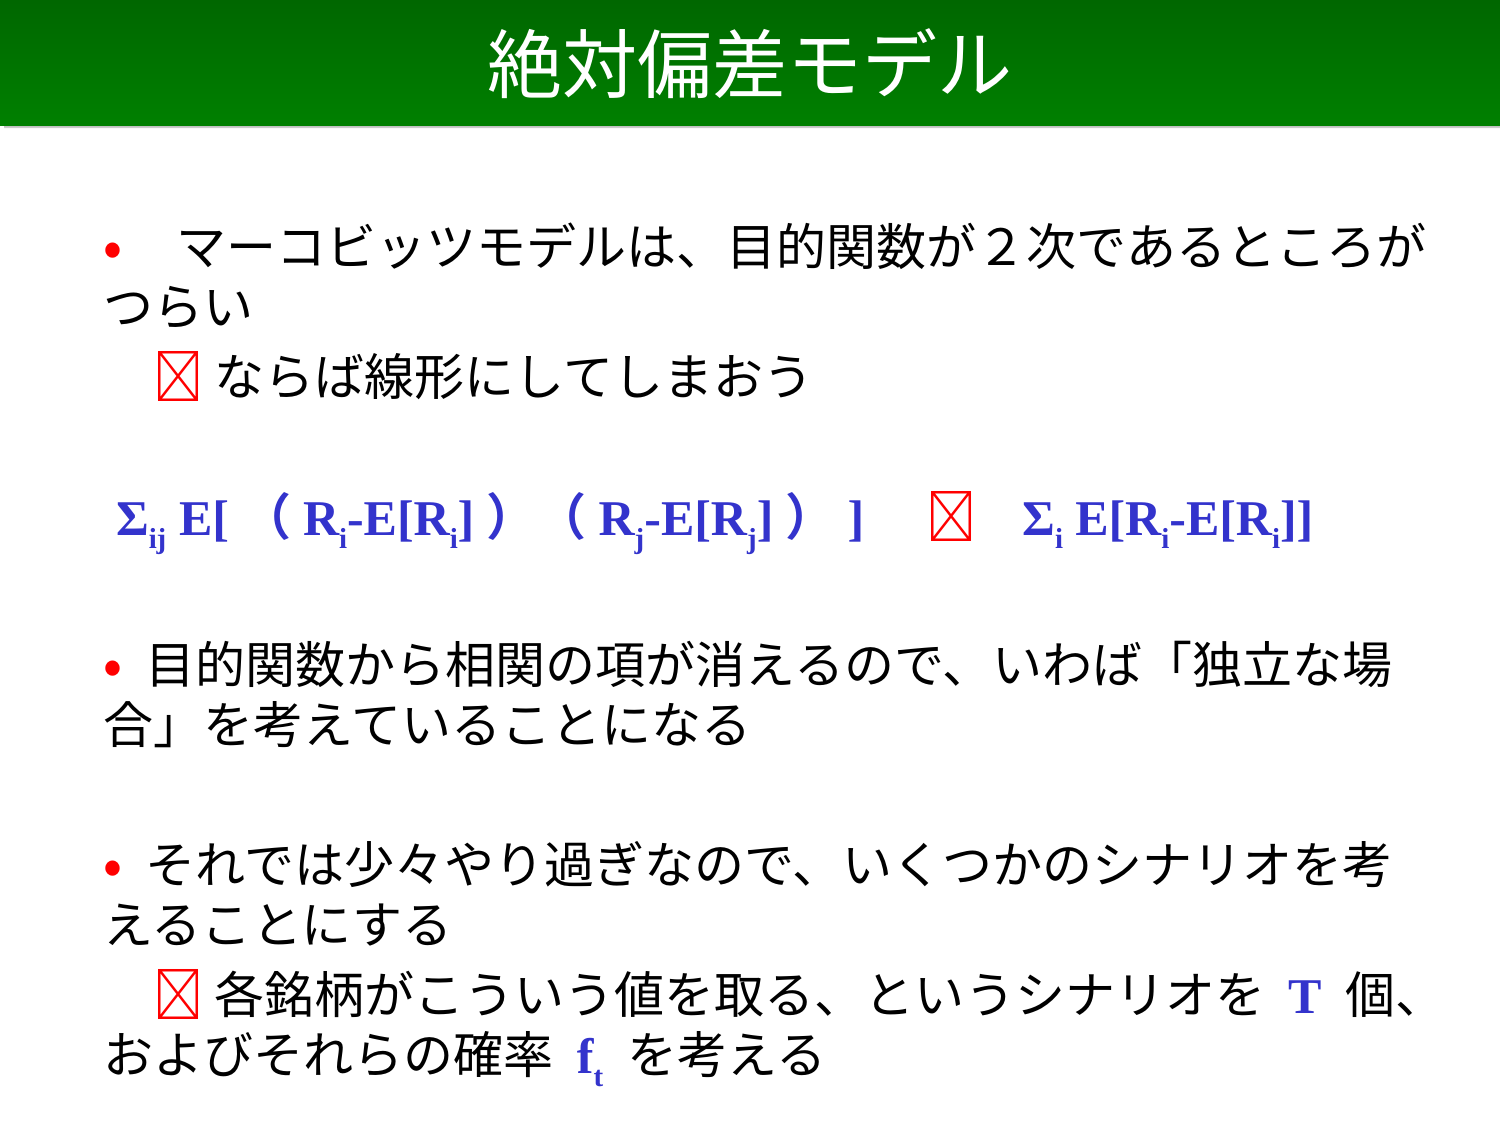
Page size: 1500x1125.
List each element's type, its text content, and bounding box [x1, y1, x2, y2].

subtitle • マーコビッツモデルは、目的関数が２次であるところがつらい  ならば線形にしてしまおう Σij E[（Ri-E[Ri]）（Rj-E[Rj]）]  Σi E[Ri-E[Ri]] • 目的関数から相関の項が消えるので、いわば「独立な場合」を考えていることになる • それでは少々やり過ぎなので、いくつかのシナリオを考えることにする  各銘柄がこういう値を取る、というシナリオを T 個、およびそれらの確率 ft を考える [88, 207, 1448, 1046]
title 絶対偏差モデル [0, 0, 1500, 126]
